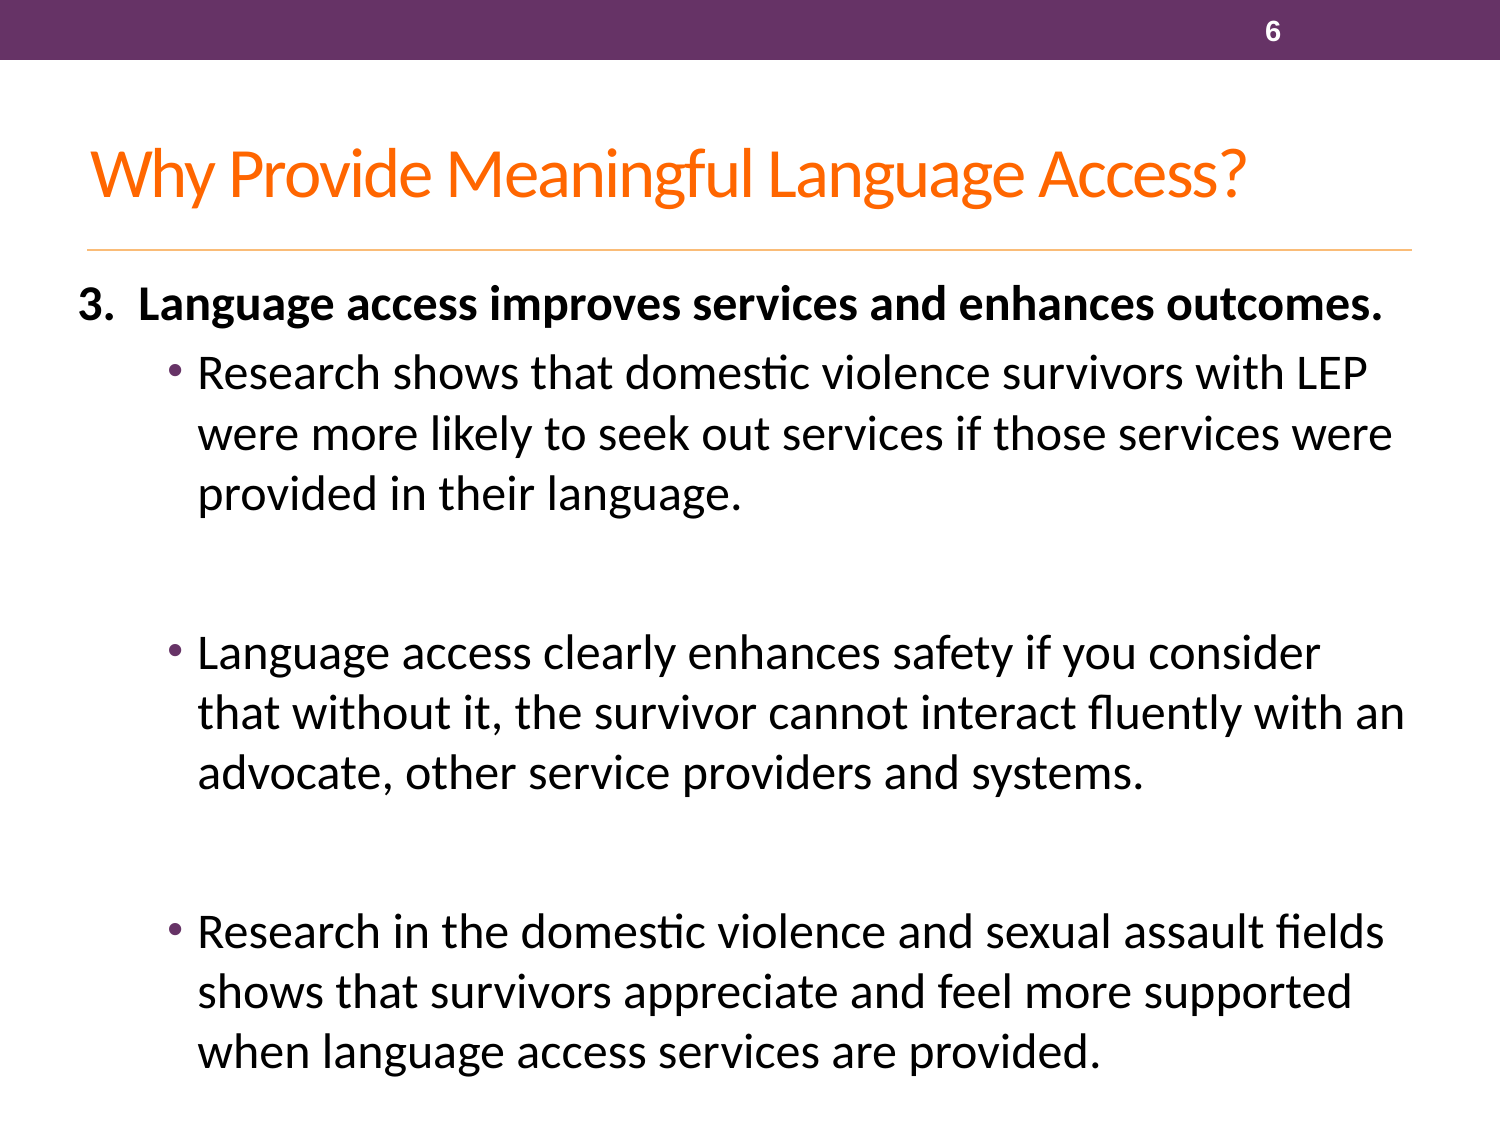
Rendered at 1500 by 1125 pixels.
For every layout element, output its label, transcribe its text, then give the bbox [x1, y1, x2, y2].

title Why Provide Meaningful Language Access? [75, 87, 1425, 250]
slide_number 6 [1250, 3, 1425, 57]
list 3. Language access improves services and enhances outcomes. Research shows that domestic violence survivors with LEP were more likely to seek out services if those services were provided in their language. Language access clearly enhances safety if you consider that without it, the survivor cannot interact fluently with an advocate, other service providers and systems. Research in the domestic violence and sexual assault fields shows that survivors appreciate and feel more supported when language access services are provided. [62, 262, 1425, 1025]
